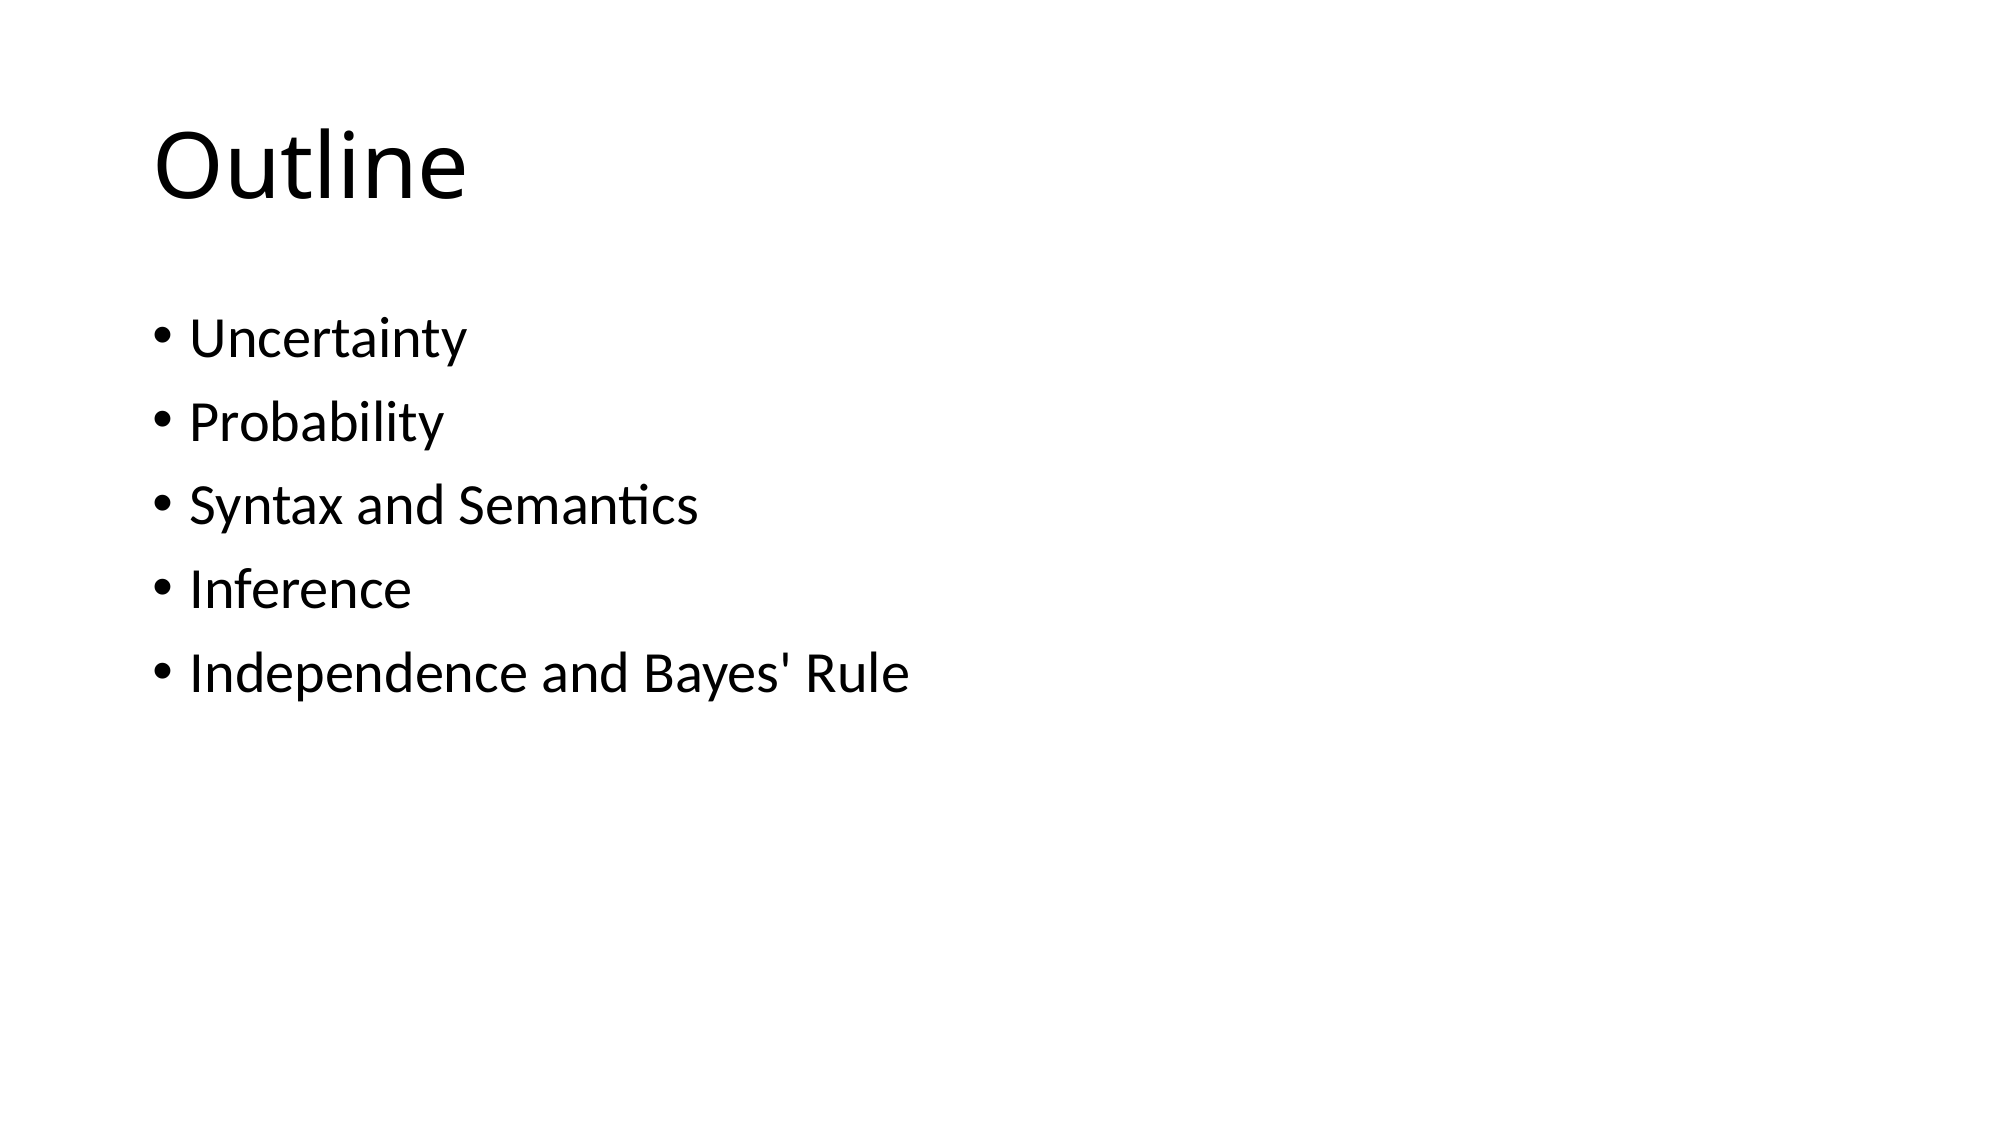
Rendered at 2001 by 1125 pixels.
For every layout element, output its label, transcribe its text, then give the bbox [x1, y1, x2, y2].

list Uncertainty Probability Syntax and Semantics Inference Independence and Bayes' Rule [137, 299, 1863, 1014]
title Outline [137, 59, 1863, 278]
